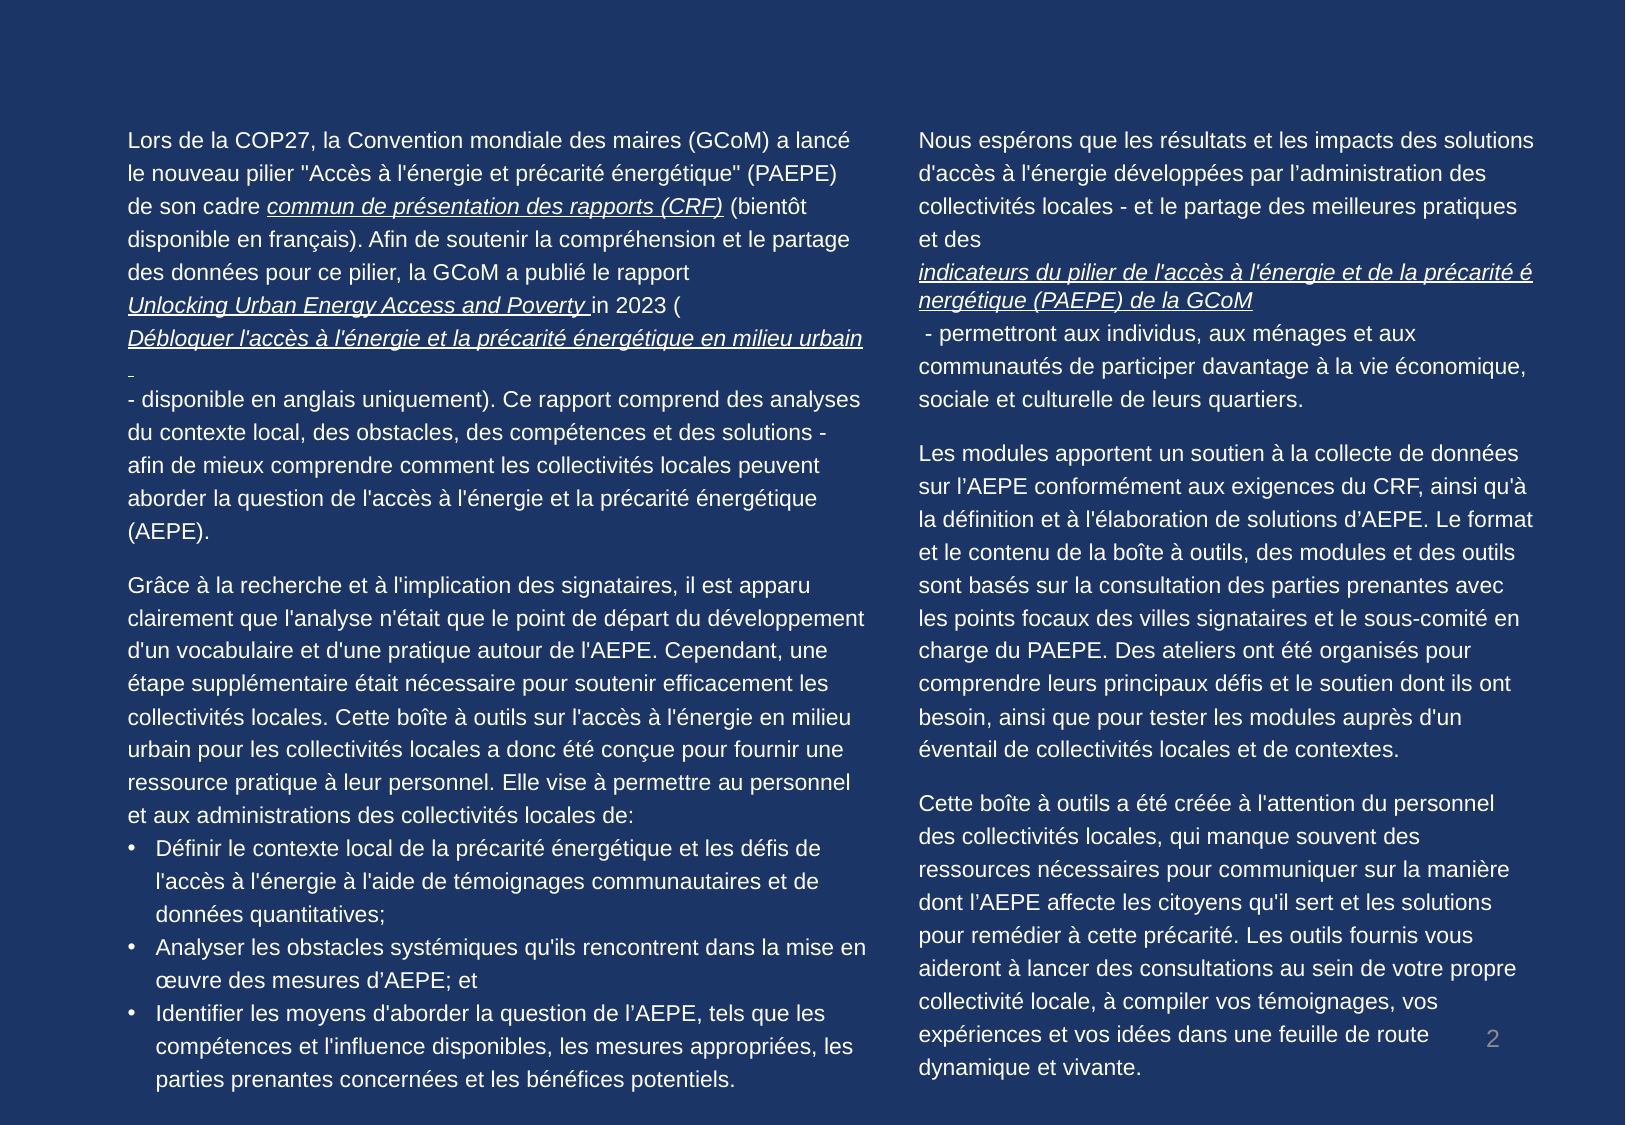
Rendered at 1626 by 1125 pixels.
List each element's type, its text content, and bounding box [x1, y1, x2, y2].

text_box Lors de la COP27, la Convention mondiale des maires (GCoM) a lancé le nouveau pilier "Accès à l'énergie et précarité énergétique" (PAEPE) de son cadre commun de présentation des rapports (CRF) (bientôt disponible en français). Afin de soutenir la compréhension et le partage des données pour ce pilier, la GCoM a publié le rapport Unlocking Urban Energy Access and Poverty in 2023 (Débloquer l'accès à l'énergie et la précarité énergétique en milieu urbain - disponible en anglais uniquement). Ce rapport comprend des analyses du contexte local, des obstacles, des compétences et des solutions - afin de mieux comprendre comment les collectivités locales peuvent aborder la question de l'accès à l'énergie et la précarité énergétique (AEPE). Grâce à la recherche et à l'implication des signataires, il est apparu clairement que l'analyse n'était que le point de départ du développement d'un vocabulaire et d'une pratique autour de l'AEPE. Cependant, une étape supplémentaire était nécessaire pour soutenir efficacement les collectivités locales. Cette boîte à outils sur l'accès à l'énergie en milieu urbain pour les collectivités locales a donc été conçue pour fournir une ressource pratique à leur personnel. Elle vise à permettre au personnel et aux administrations des collectivités locales de: Définir le contexte local de la précarité énergétique et les défis de l'accès à l'énergie à l'aide de témoignages communautaires et de données quantitatives; Analyser les obstacles systémiques qu'ils rencontrent dans la mise en œuvre des mesures d’AEPE; et Identifier les moyens d'aborder la question de l’AEPE, tels que les compétences et l'influence disponibles, les mesures appropriées, les parties prenantes concernées et les bénéfices potentiels. [112, 112, 883, 988]
slide_number 2 [1437, 1014, 1516, 1075]
text_box Nous espérons que les résultats et les impacts des solutions d'accès à l'énergie développées par l’administration des collectivités locales - et le partage des meilleures pratiques et des indicateurs du pilier de l'accès à l'énergie et de la précarité énergétique (PAEPE) de la GCoM - permettront aux individus, aux ménages et aux communautés de participer davantage à la vie économique, sociale et culturelle de leurs quartiers. Les modules apportent un soutien à la collecte de données sur l’AEPE conformément aux exigences du CRF, ainsi qu'à la définition et à l'élaboration de solutions d’AEPE. Le format et le contenu de la boîte à outils, des modules et des outils sont basés sur la consultation des parties prenantes avec les points focaux des villes signataires et le sous-comité en charge du PAEPE. Des ateliers ont été organisés pour comprendre leurs principaux défis et le soutien dont ils ont besoin, ainsi que pour tester les modules auprès d'un éventail de collectivités locales et de contextes. Cette boîte à outils a été créée à l'attention du personnel des collectivités locales, qui manque souvent des ressources nécessaires pour communiquer sur la manière dont l’AEPE affecte les citoyens qu'il sert et les solutions pour remédier à cette précarité. Les outils fournis vous aideront à lancer des consultations au sein de votre propre collectivité locale, à compiler vos témoignages, vos expériences et vos idées dans une feuille de route dynamique et vivante. [903, 112, 1550, 988]
